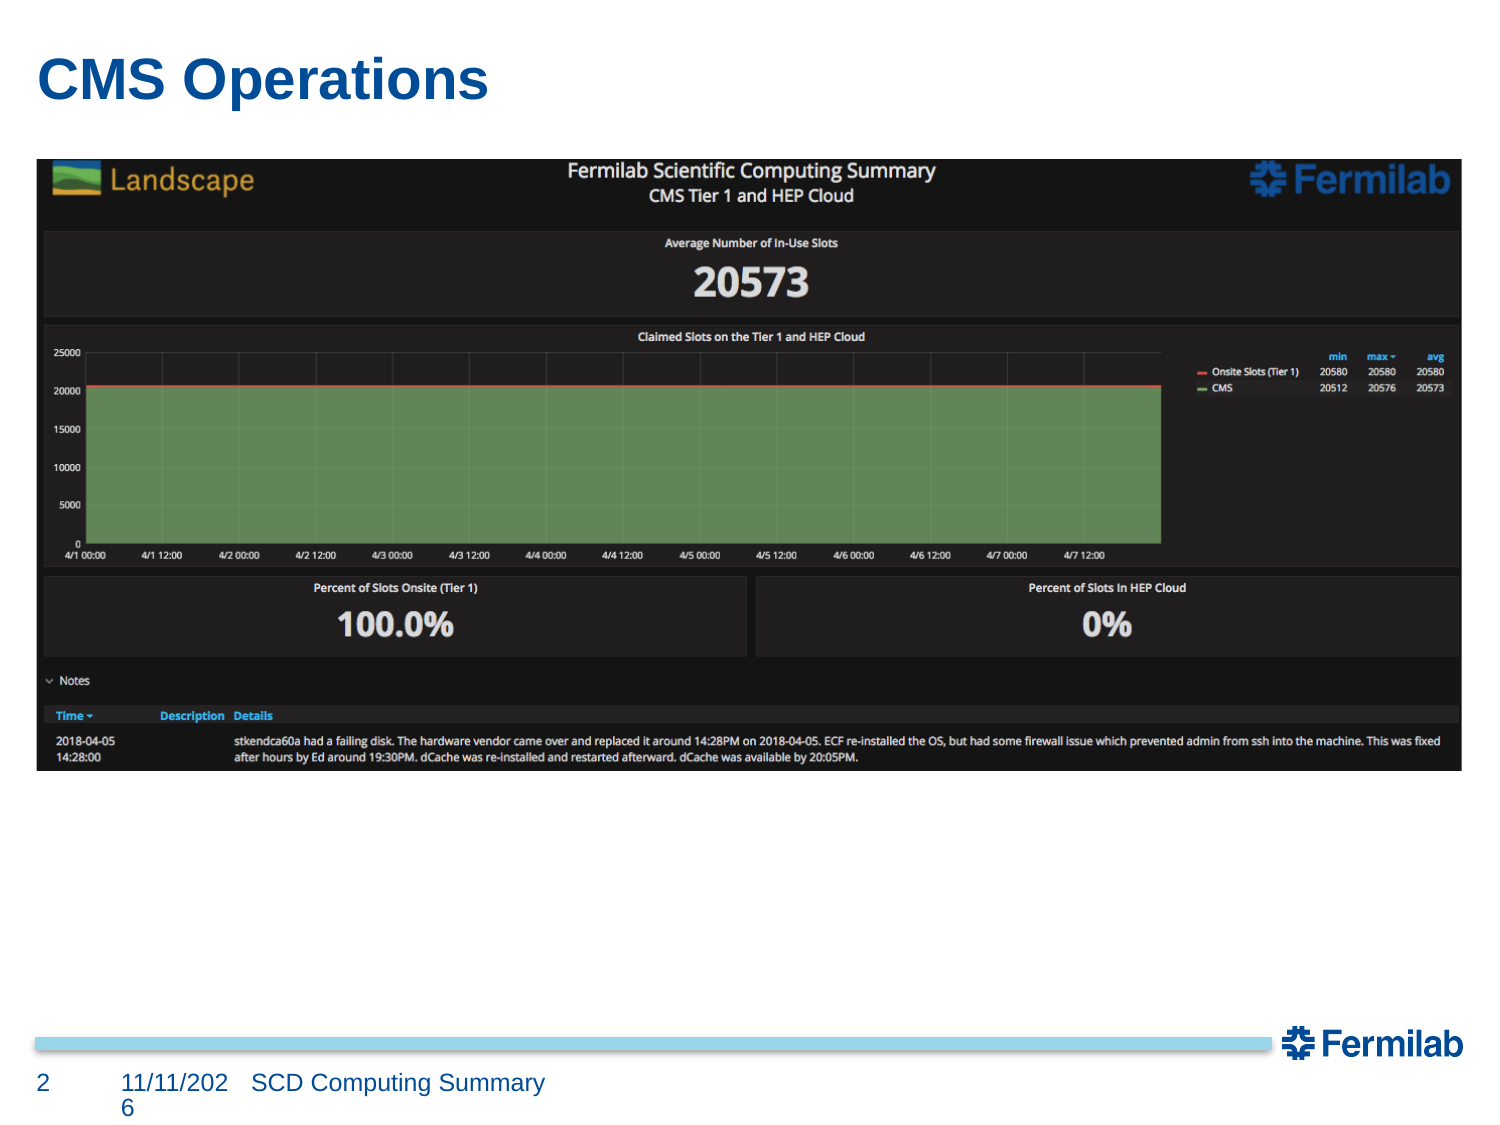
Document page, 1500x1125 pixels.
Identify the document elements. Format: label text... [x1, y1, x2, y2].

picture [36, 159, 1462, 771]
picture [1282, 1026, 1463, 1060]
footer SCD Computing Summary [251, 1066, 1277, 1107]
title CMS Operations [37, 41, 1463, 112]
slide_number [120, 1066, 232, 1107]
slide_number 2 [36, 1066, 105, 1106]
